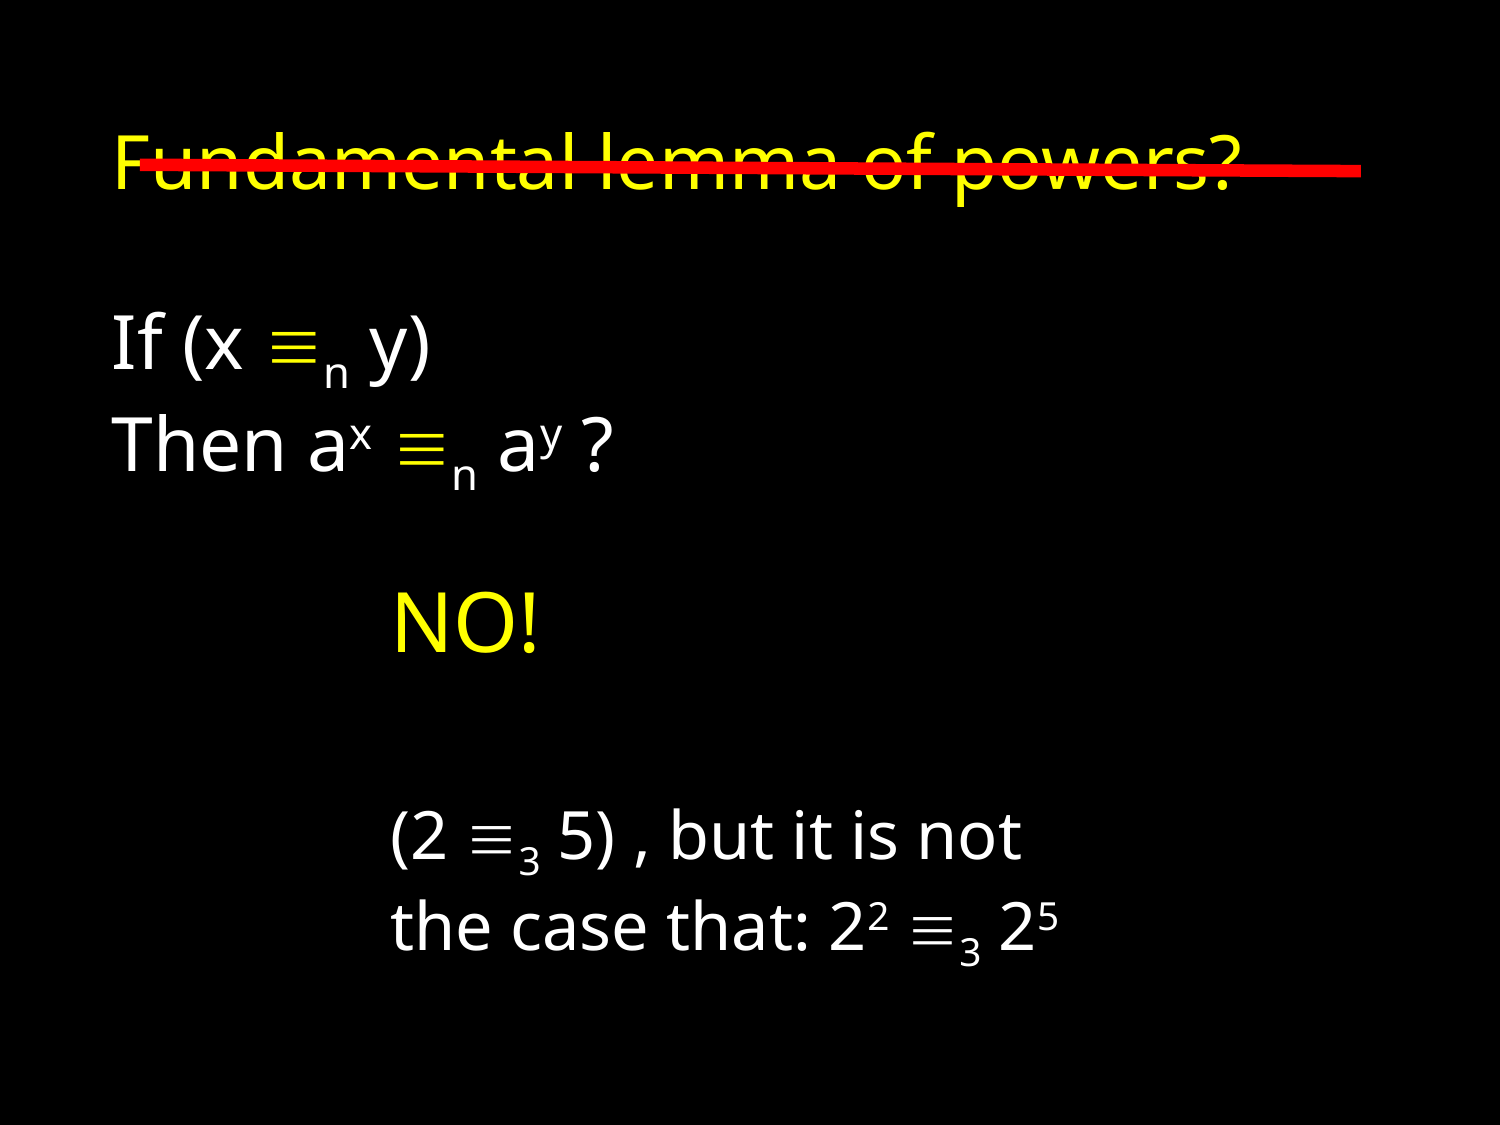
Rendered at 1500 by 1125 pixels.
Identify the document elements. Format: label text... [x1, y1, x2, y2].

text_box (2 3 5) , but it is not the case that: 22 3 25 [375, 785, 1126, 982]
text_box Fundamental lemma of powers? If (x n y) Then ax n ay ? [96, 106, 1405, 507]
text_box NO! [375, 562, 1126, 677]
